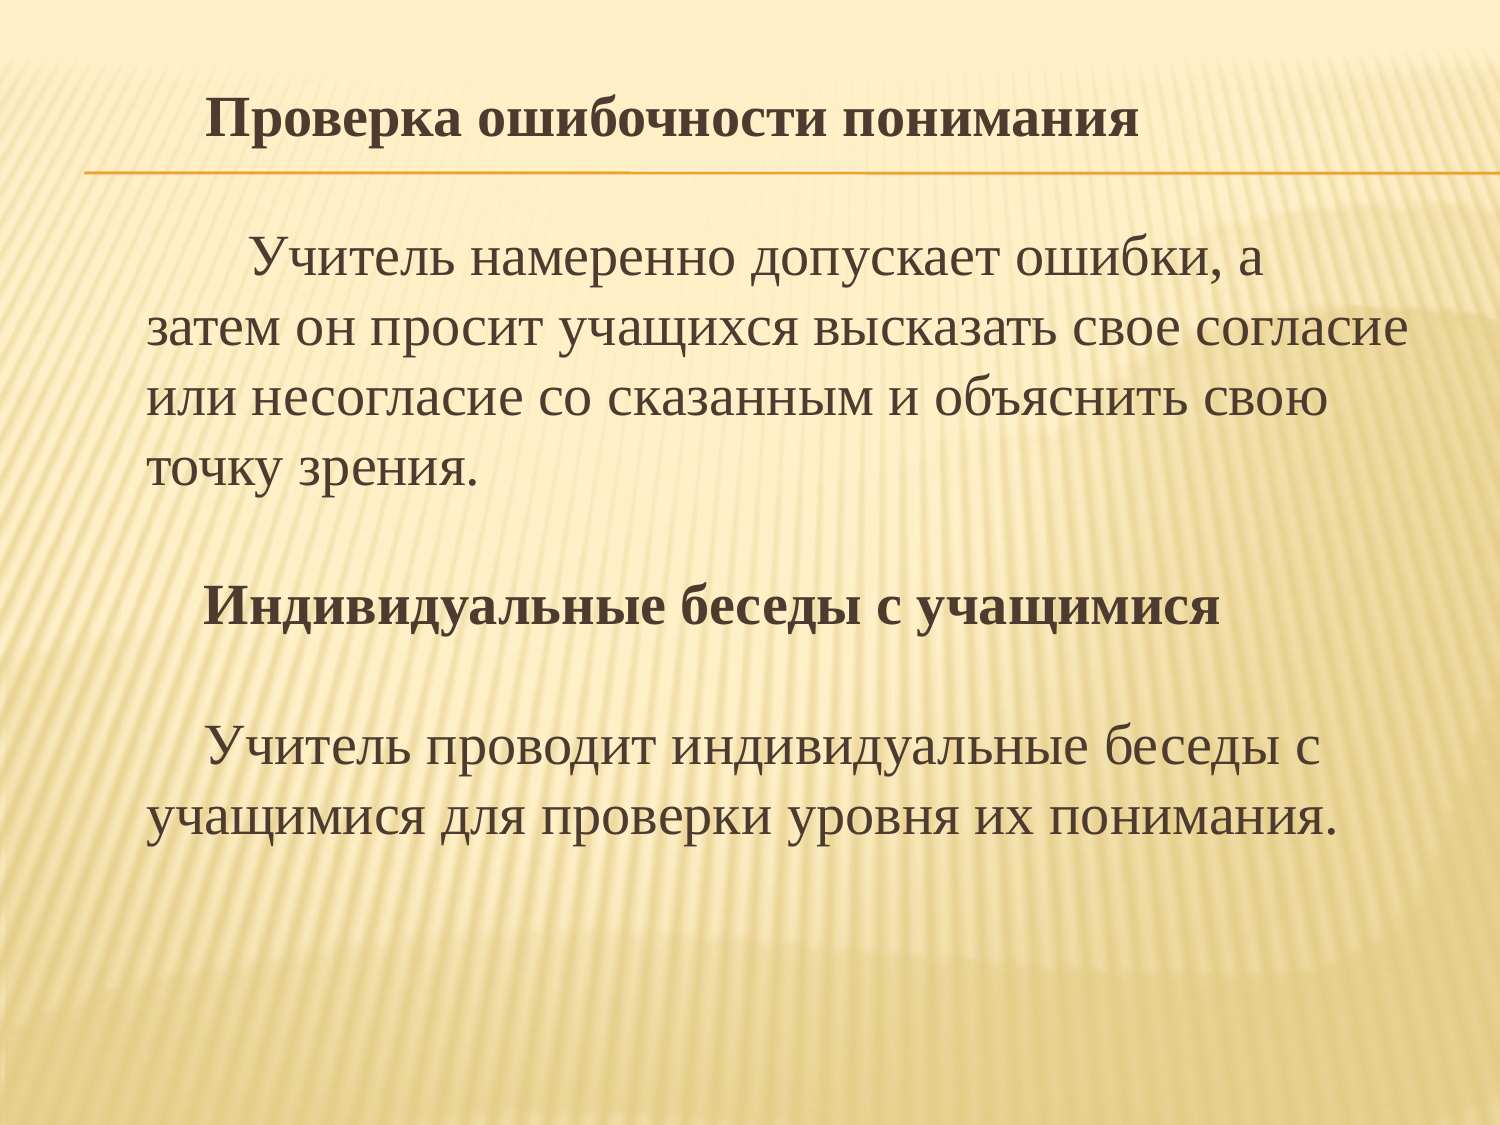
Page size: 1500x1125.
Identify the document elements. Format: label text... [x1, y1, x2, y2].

list Проверка ошибочности понимания Учитель намеренно допускает ошибки, а затем он просит учащихся высказать свое согласие или несогласие со сказанным и объяснить свою точку зрения. Индивидуальные беседы с учащимися Учитель проводит индивидуальные беседы с учащимися для проверки уровня их понимания. [75, 70, 1425, 986]
